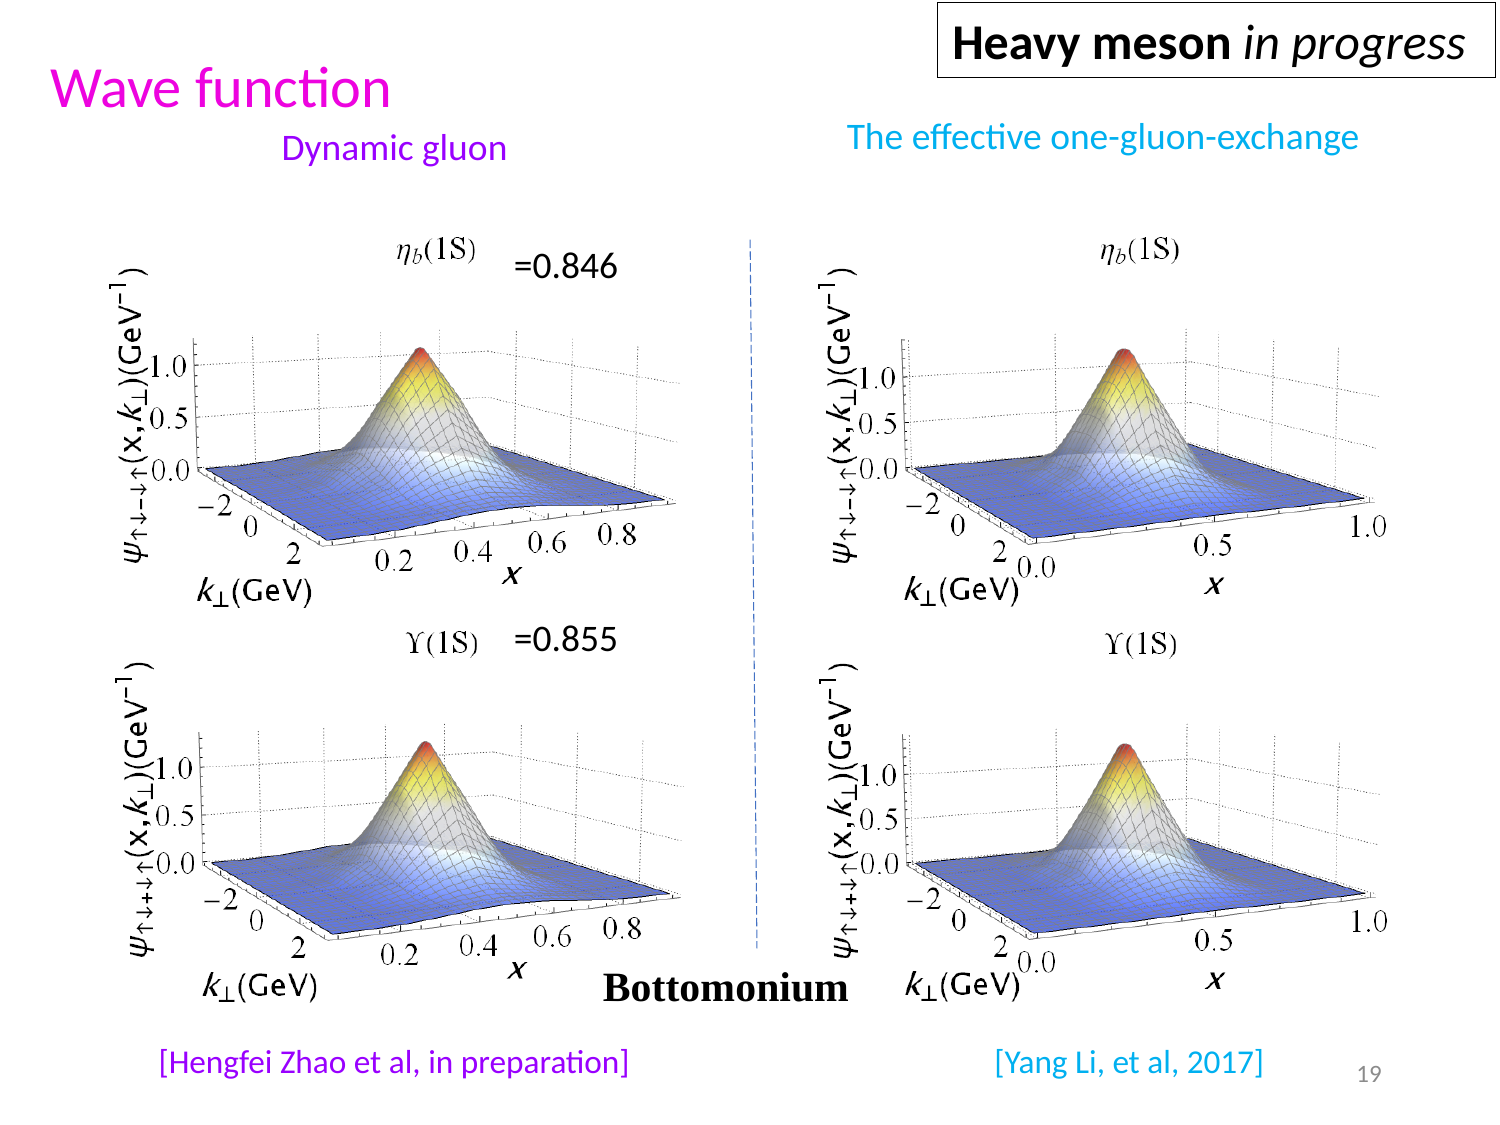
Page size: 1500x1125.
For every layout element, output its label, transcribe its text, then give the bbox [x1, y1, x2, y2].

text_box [750, 239, 757, 949]
picture [819, 625, 1390, 1002]
picture [818, 230, 1389, 607]
text_box [Hengfei Zhao et al, in preparation] [143, 1032, 646, 1087]
picture [115, 624, 686, 1003]
text_box Wave function [35, 41, 408, 127]
picture [109, 230, 681, 610]
text_box Heavy meson in progress [937, 2, 1496, 78]
text_box [Yang Li, et al, 2017] [979, 1032, 1280, 1087]
text_box Bottomonium [588, 952, 872, 1017]
slide_number 19 [1059, 1042, 1397, 1103]
